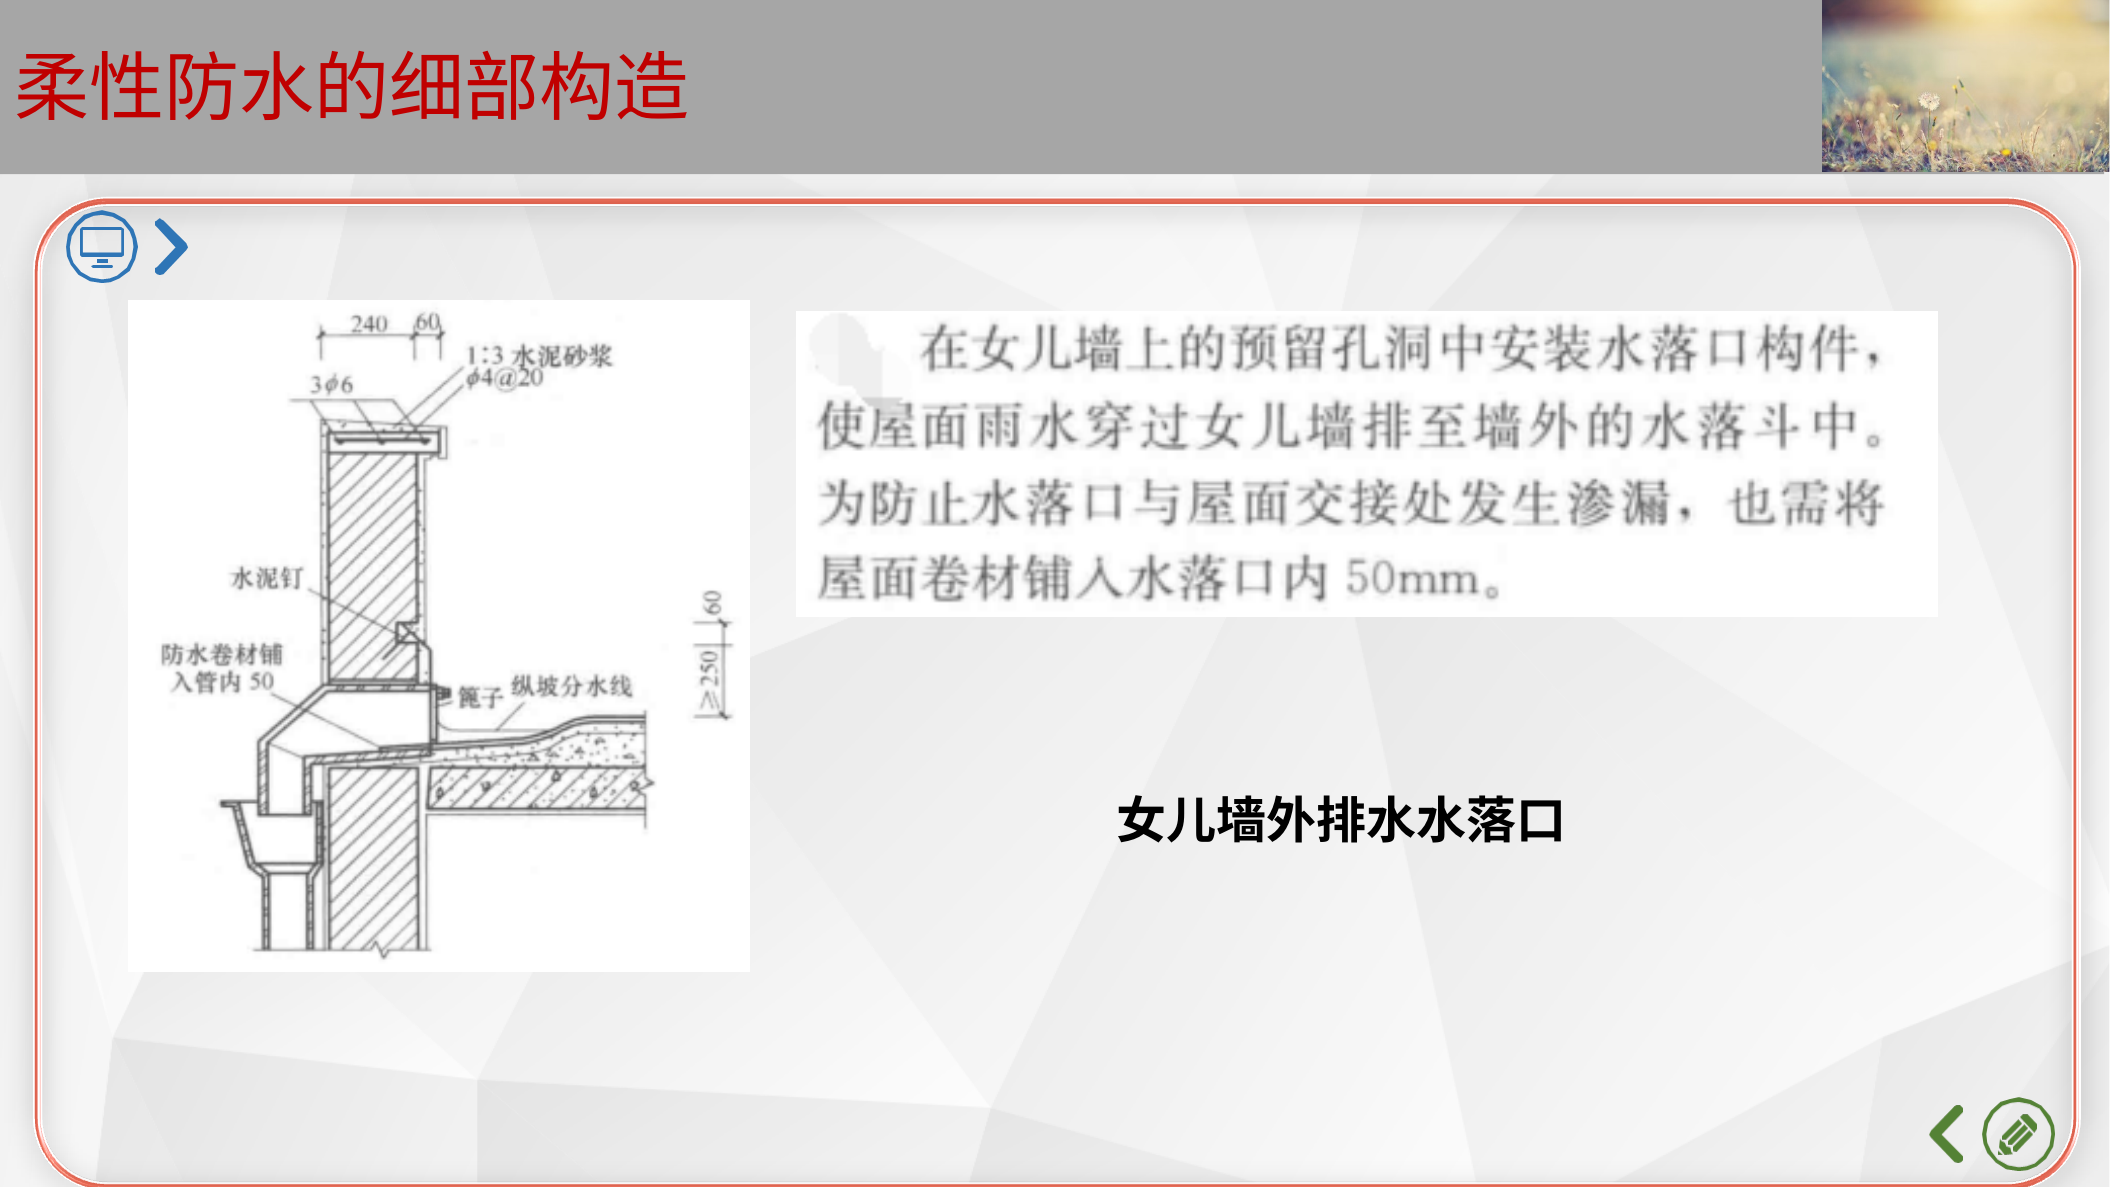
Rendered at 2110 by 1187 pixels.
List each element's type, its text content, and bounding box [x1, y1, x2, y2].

title 柔性防水的细部构造 [0, 42, 1822, 160]
picture [0, 0, 2110, 1187]
text_box 女儿墙外排水水落口 [1101, 780, 1618, 856]
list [128, 300, 750, 972]
